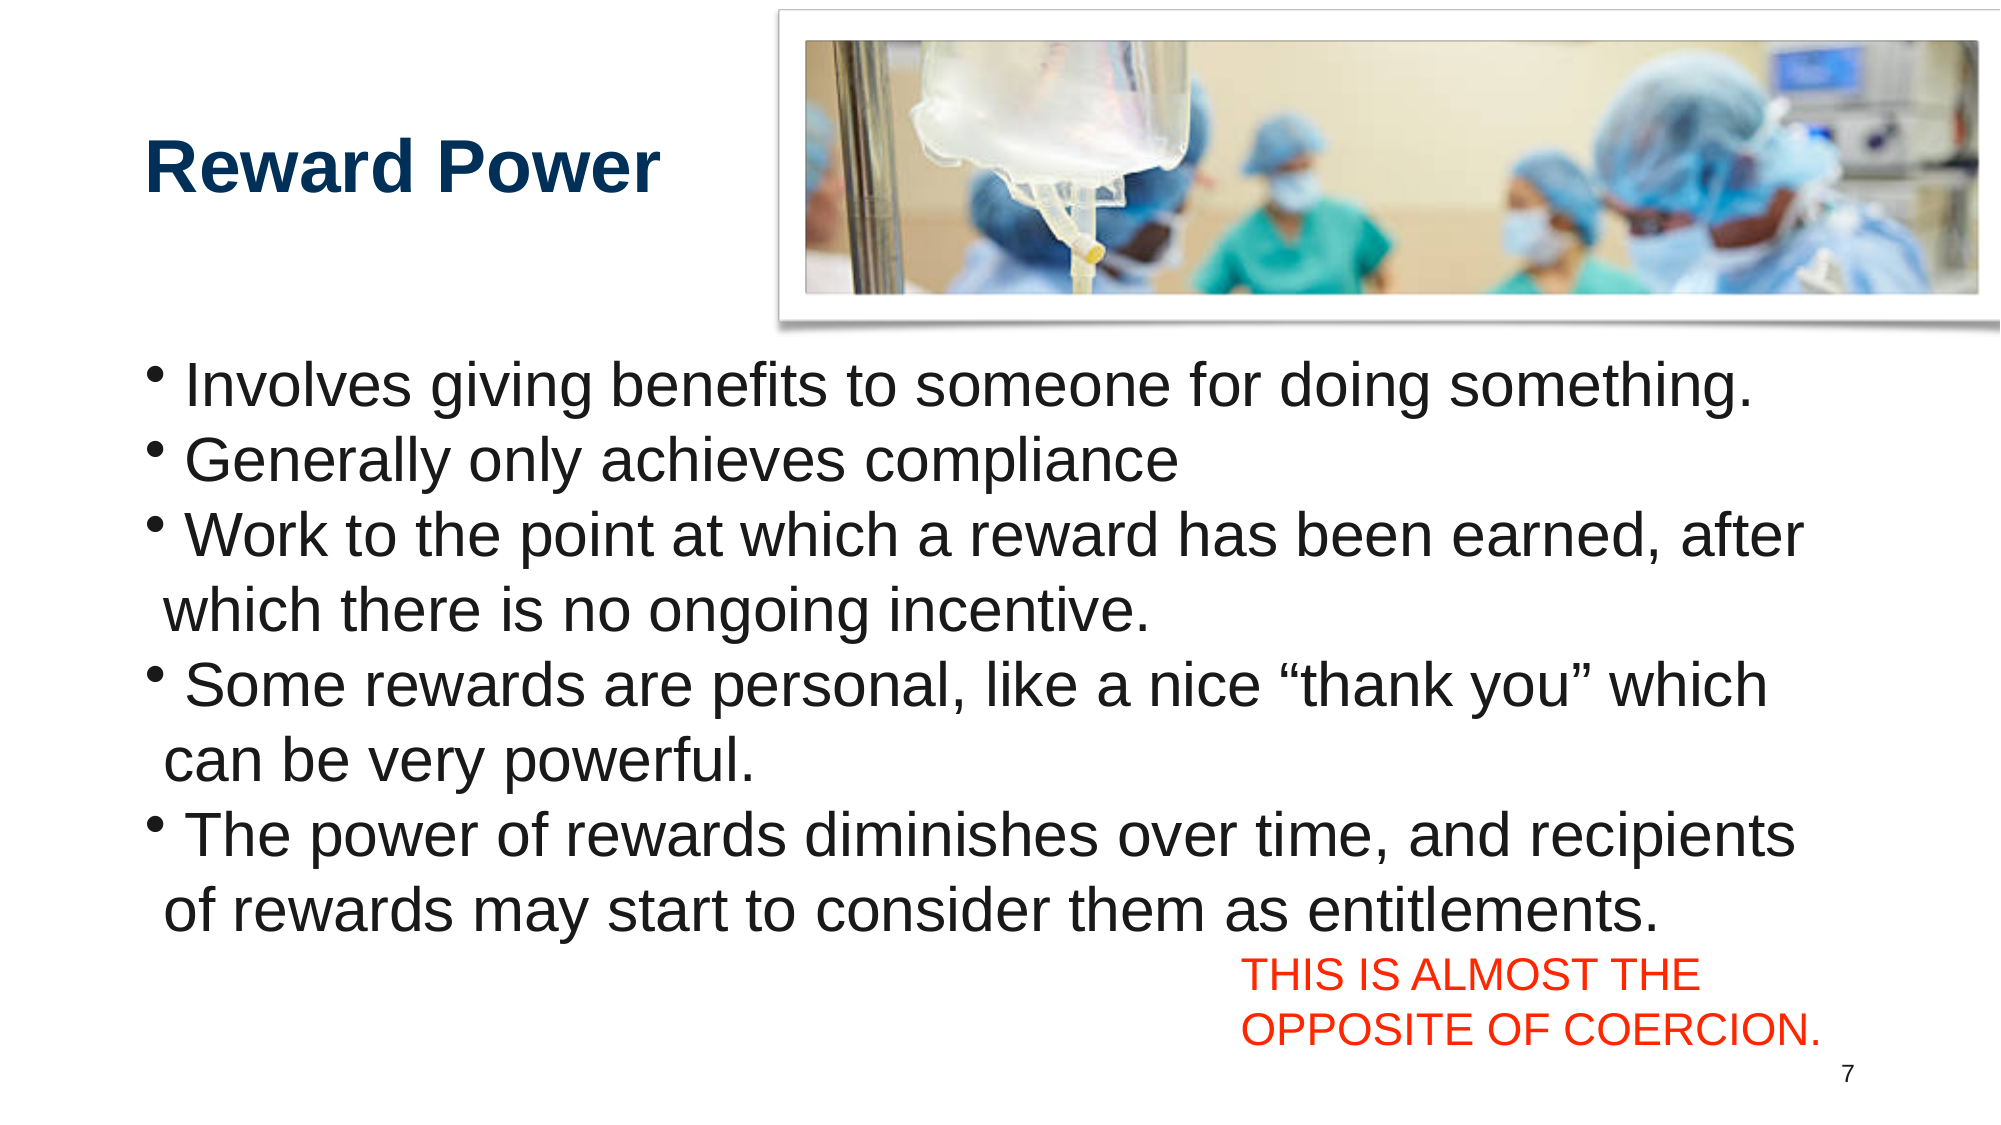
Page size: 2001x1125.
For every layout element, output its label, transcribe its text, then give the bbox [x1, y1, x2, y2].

title Reward Power [136, 59, 770, 278]
slide_number 7 [1831, 1050, 1864, 1095]
list Involves giving benefits to someone for doing something. Generally only achieves compliance Work to the point at which a reward has been earned, after which there is no ongoing incentive. Some rewards are personal, like a nice “thank you” which can be very powerful. The power of rewards diminishes over time, and recipients of rewards may start to consider them as entitlements. [136, 336, 1863, 1052]
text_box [770, 6, 2000, 337]
text_box THIS IS ALMOST THE OPPOSITE OF COERCION. [1234, 939, 1842, 1061]
